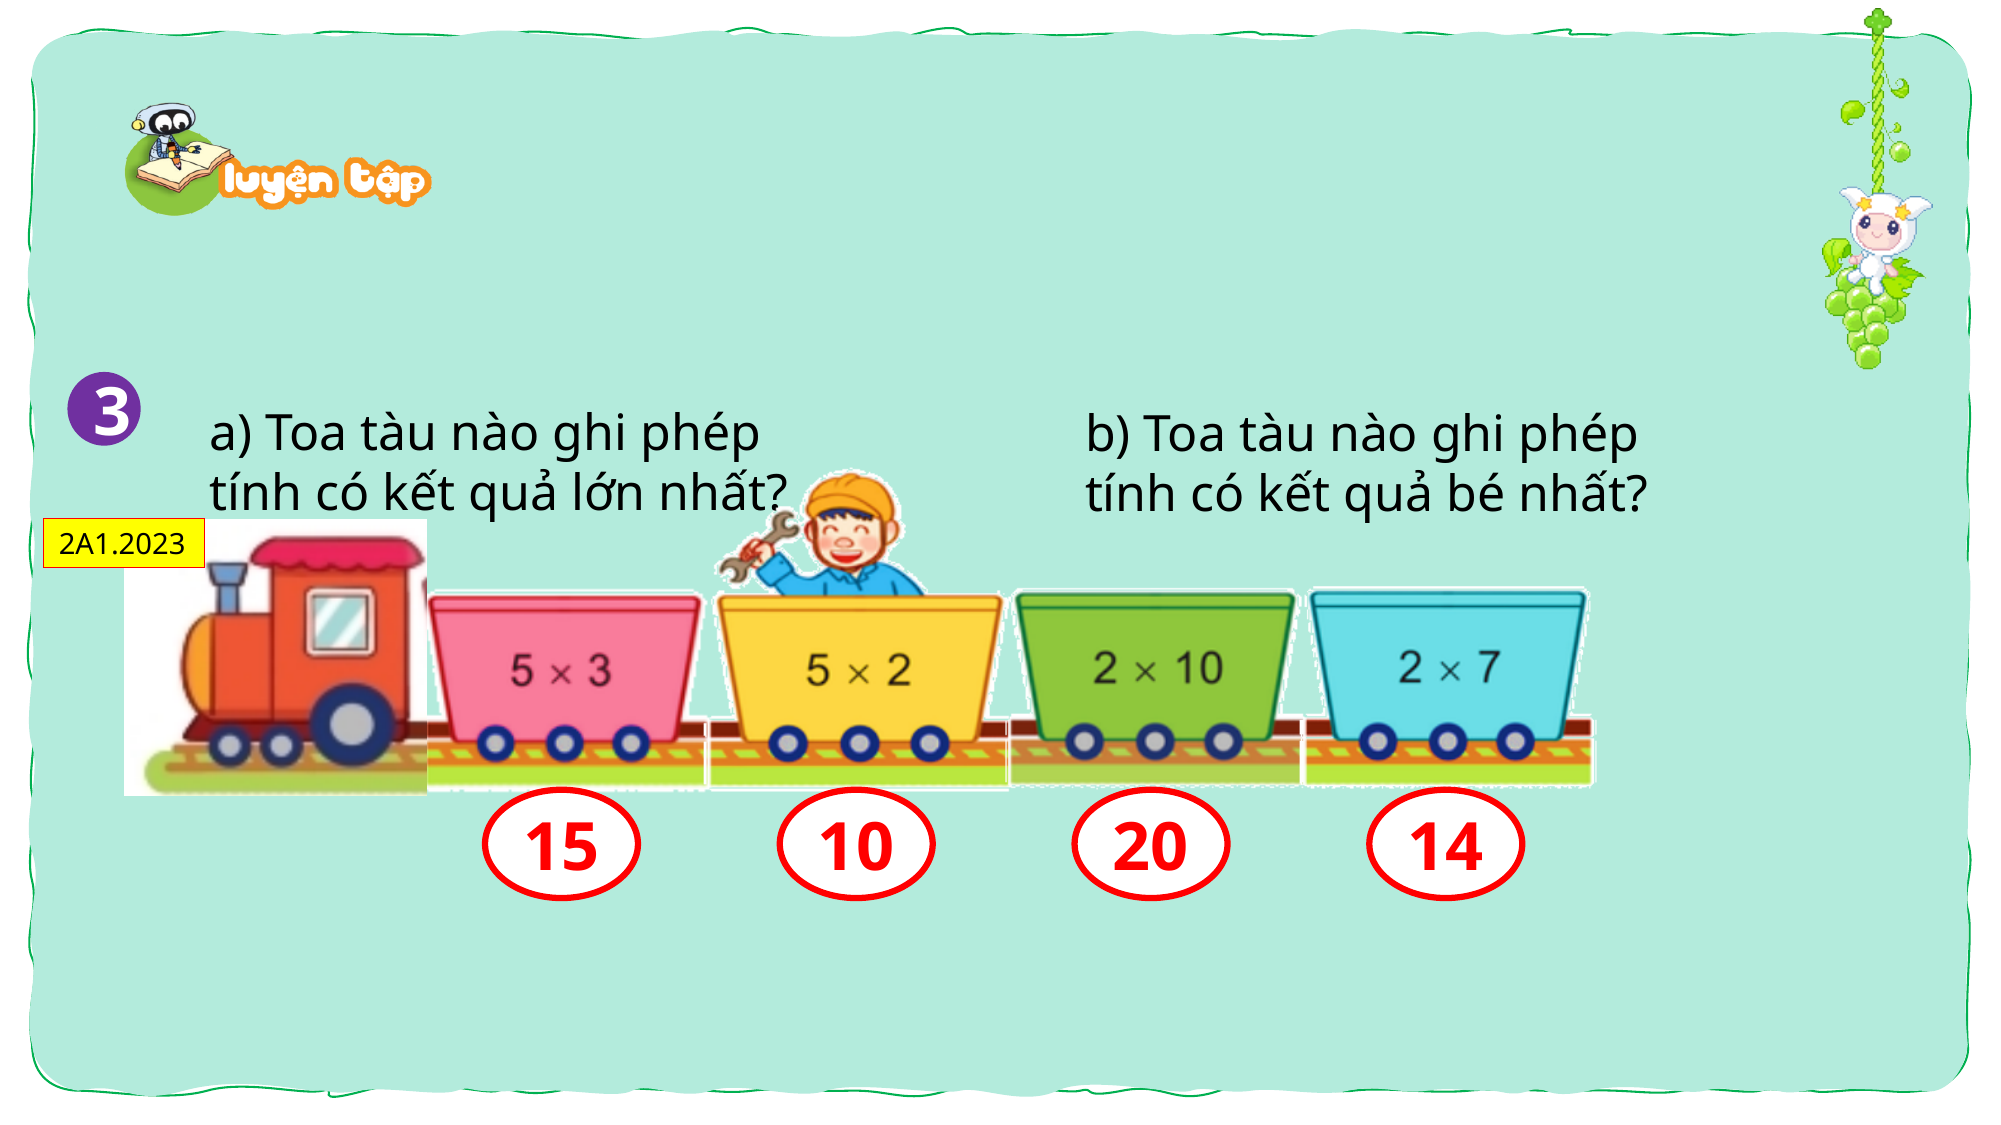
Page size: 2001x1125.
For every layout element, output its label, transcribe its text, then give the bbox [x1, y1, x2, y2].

text_box 3 [67, 371, 141, 446]
text_box 15 [483, 825, 640, 900]
picture [95, 86, 463, 229]
text_box 14 [1368, 812, 1524, 900]
text_box 20 [1073, 811, 1229, 900]
text_box a) Toa tàu nào ghi phép tính có kết quả lớn nhất? [194, 392, 863, 520]
text_box [26, 26, 1972, 1098]
text_box 10 [778, 816, 934, 900]
picture [1822, 8, 1934, 373]
text_box 2A1.2023 [43, 518, 205, 568]
picture [124, 455, 1631, 825]
text_box b) Toa tàu nào ghi phép tính có kết quả bé nhất? [1070, 394, 1759, 529]
